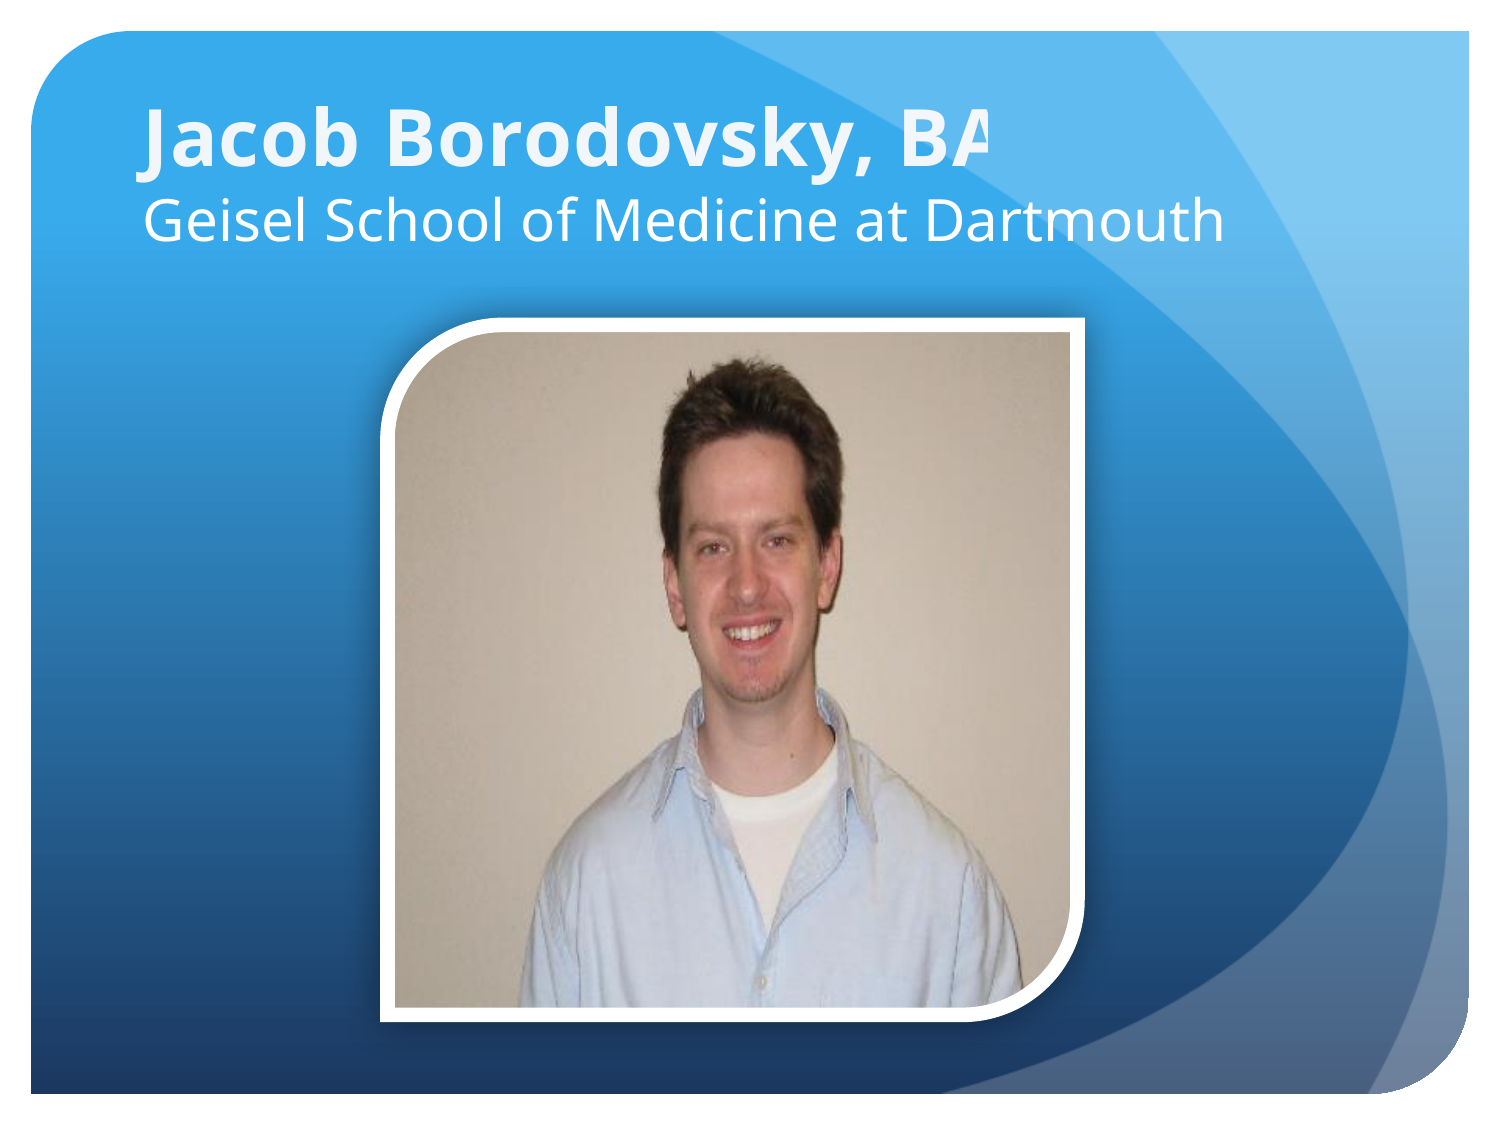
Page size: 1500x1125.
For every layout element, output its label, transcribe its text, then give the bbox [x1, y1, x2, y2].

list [387, 324, 1078, 1016]
picture [24, 30, 1473, 1094]
text_box Jacob Borodovsky, BA Geisel School of Medicine at Dartmouth [127, 88, 1372, 261]
